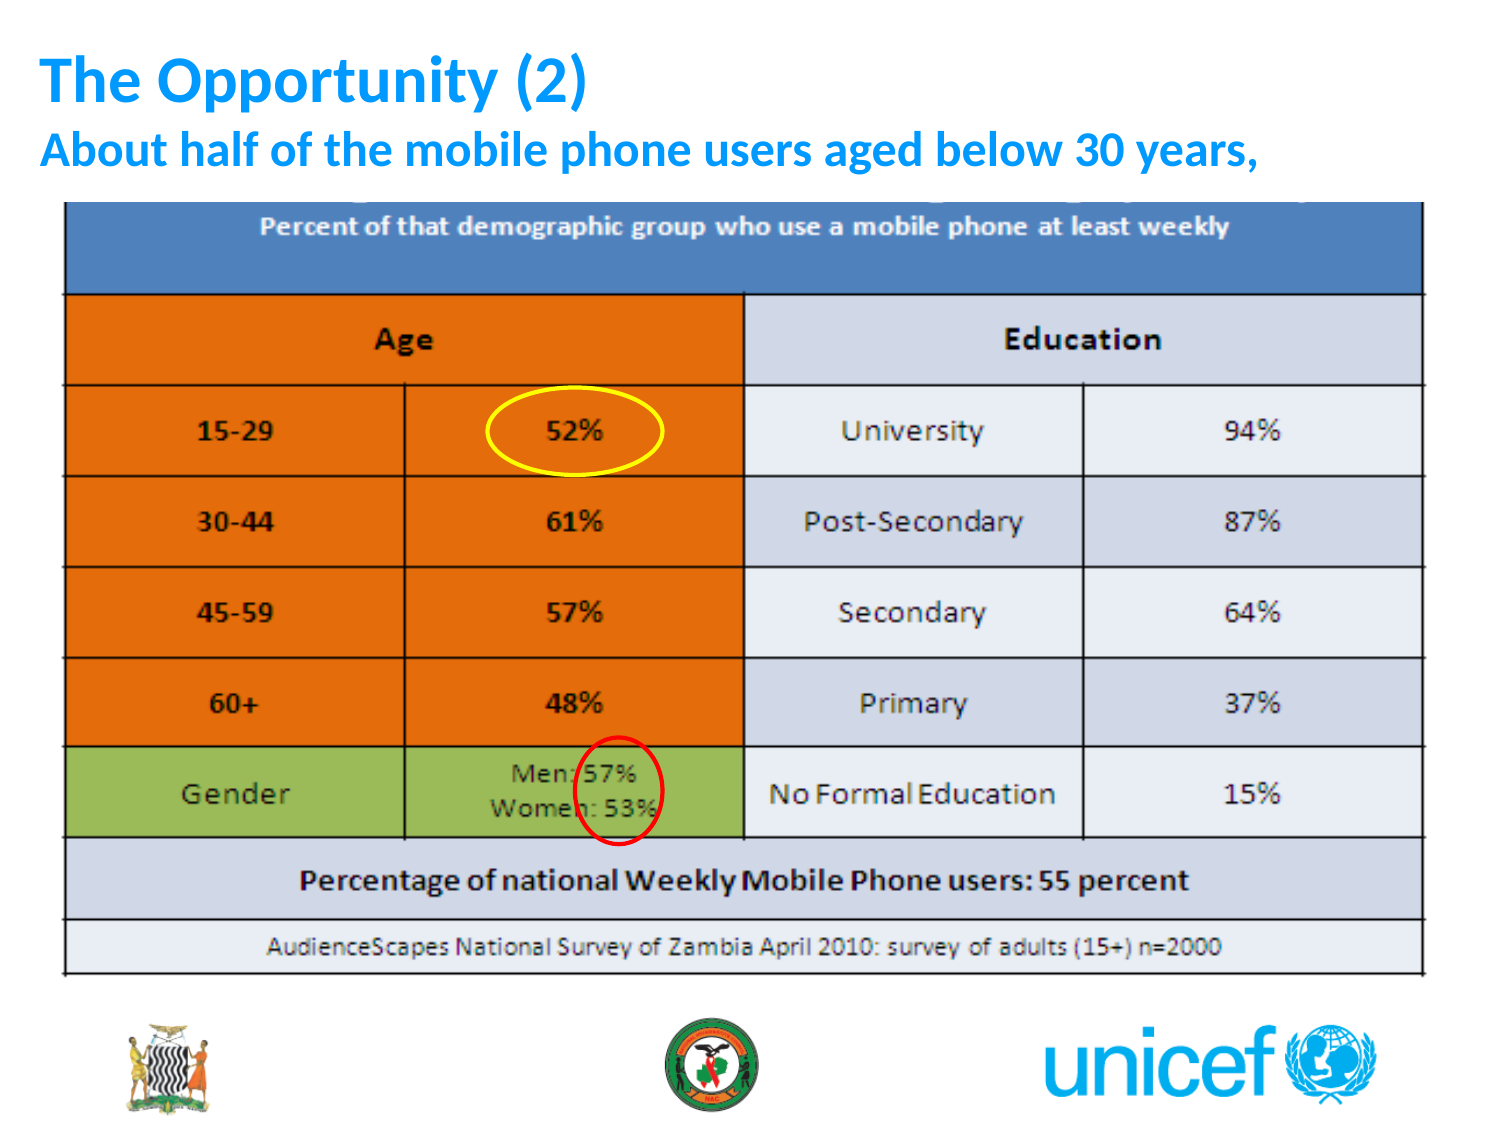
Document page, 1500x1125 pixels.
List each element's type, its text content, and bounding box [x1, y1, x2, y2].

title The Opportunity (2) About half of the mobile phone users aged below 30 years, [24, 12, 1426, 201]
picture [37, 202, 1451, 999]
picture [87, 1015, 1405, 1125]
